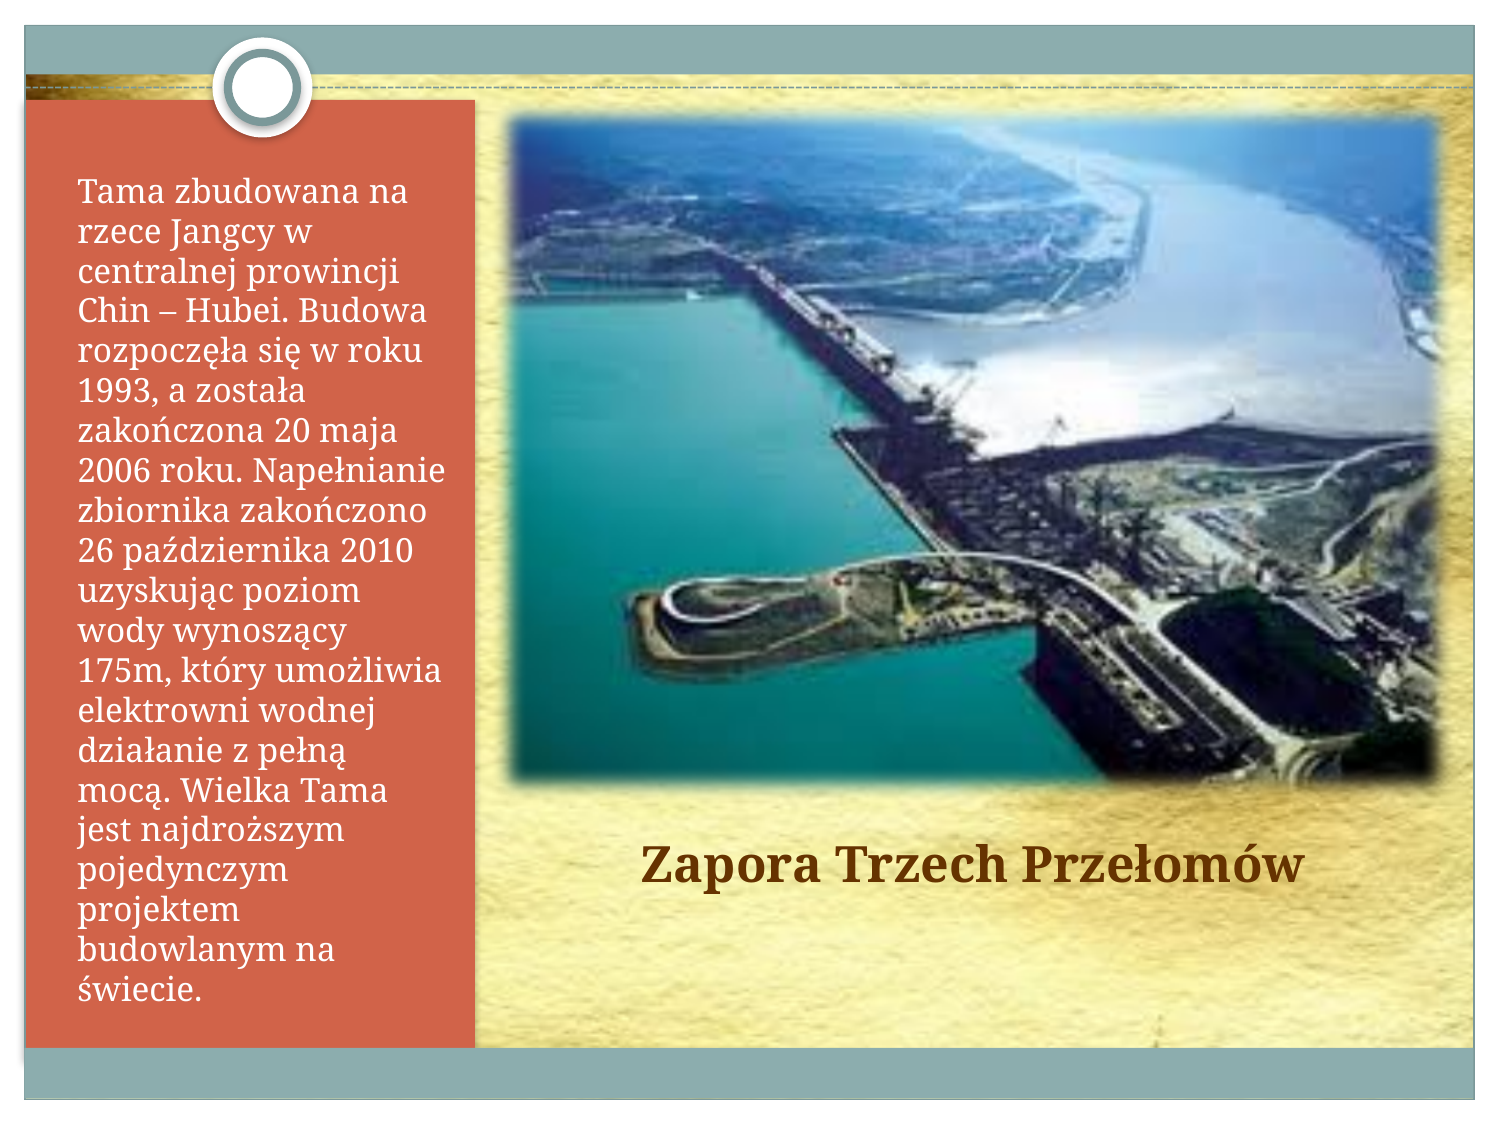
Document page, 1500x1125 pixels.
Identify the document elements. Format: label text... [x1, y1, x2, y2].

title Zapora Trzech Przełomów [492, 825, 1455, 1025]
list Tama zbudowana na rzece Jangcy w centralnej prowincji Chin – Hubei. Budowa rozpoczęła się w roku 1993, a została zakończona 20 maja 2006 roku. Napełnianie zbiornika zakończono 26 października 2010 uzyskując poziom wody wynoszący 175m, który umożliwia elektrowni wodnej działanie z pełną mocą. Wielka Tama jest najdroższym pojedynczym projektem budowlanym na świecie. [62, 162, 463, 1025]
picture [312, 75, 1473, 1047]
picture [26, 75, 213, 99]
